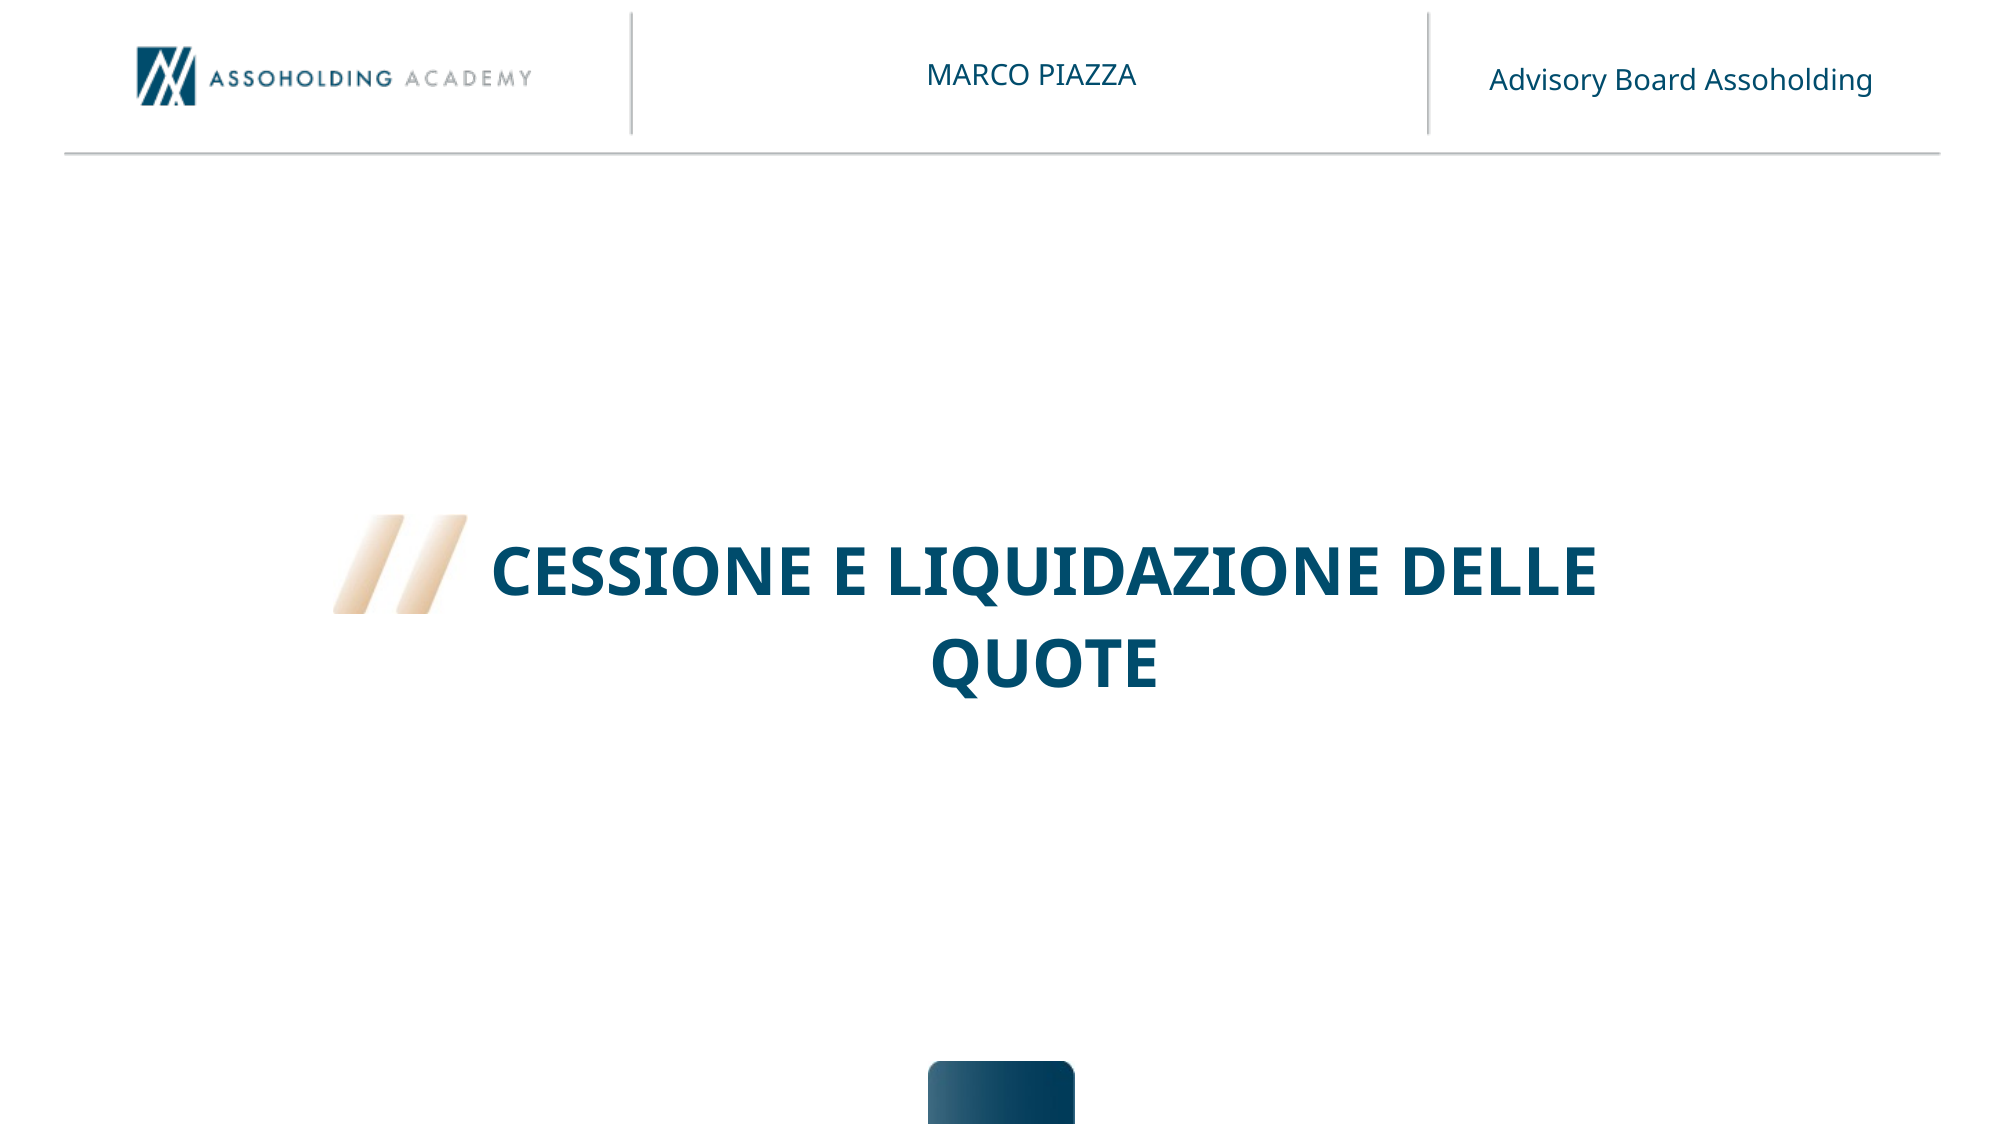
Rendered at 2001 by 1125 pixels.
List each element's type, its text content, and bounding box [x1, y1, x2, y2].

picture [333, 514, 467, 614]
picture [1064, 1061, 1075, 1124]
picture [1045, 1076, 1051, 1086]
picture [928, 1061, 1023, 1124]
text_box CESSIONE E LIQUIDAZIONE DELLE QUOTE [389, 509, 1699, 708]
slide_number 20 [774, 1065, 1225, 1125]
picture [22, 0, 1981, 177]
picture [1051, 1061, 1058, 1069]
